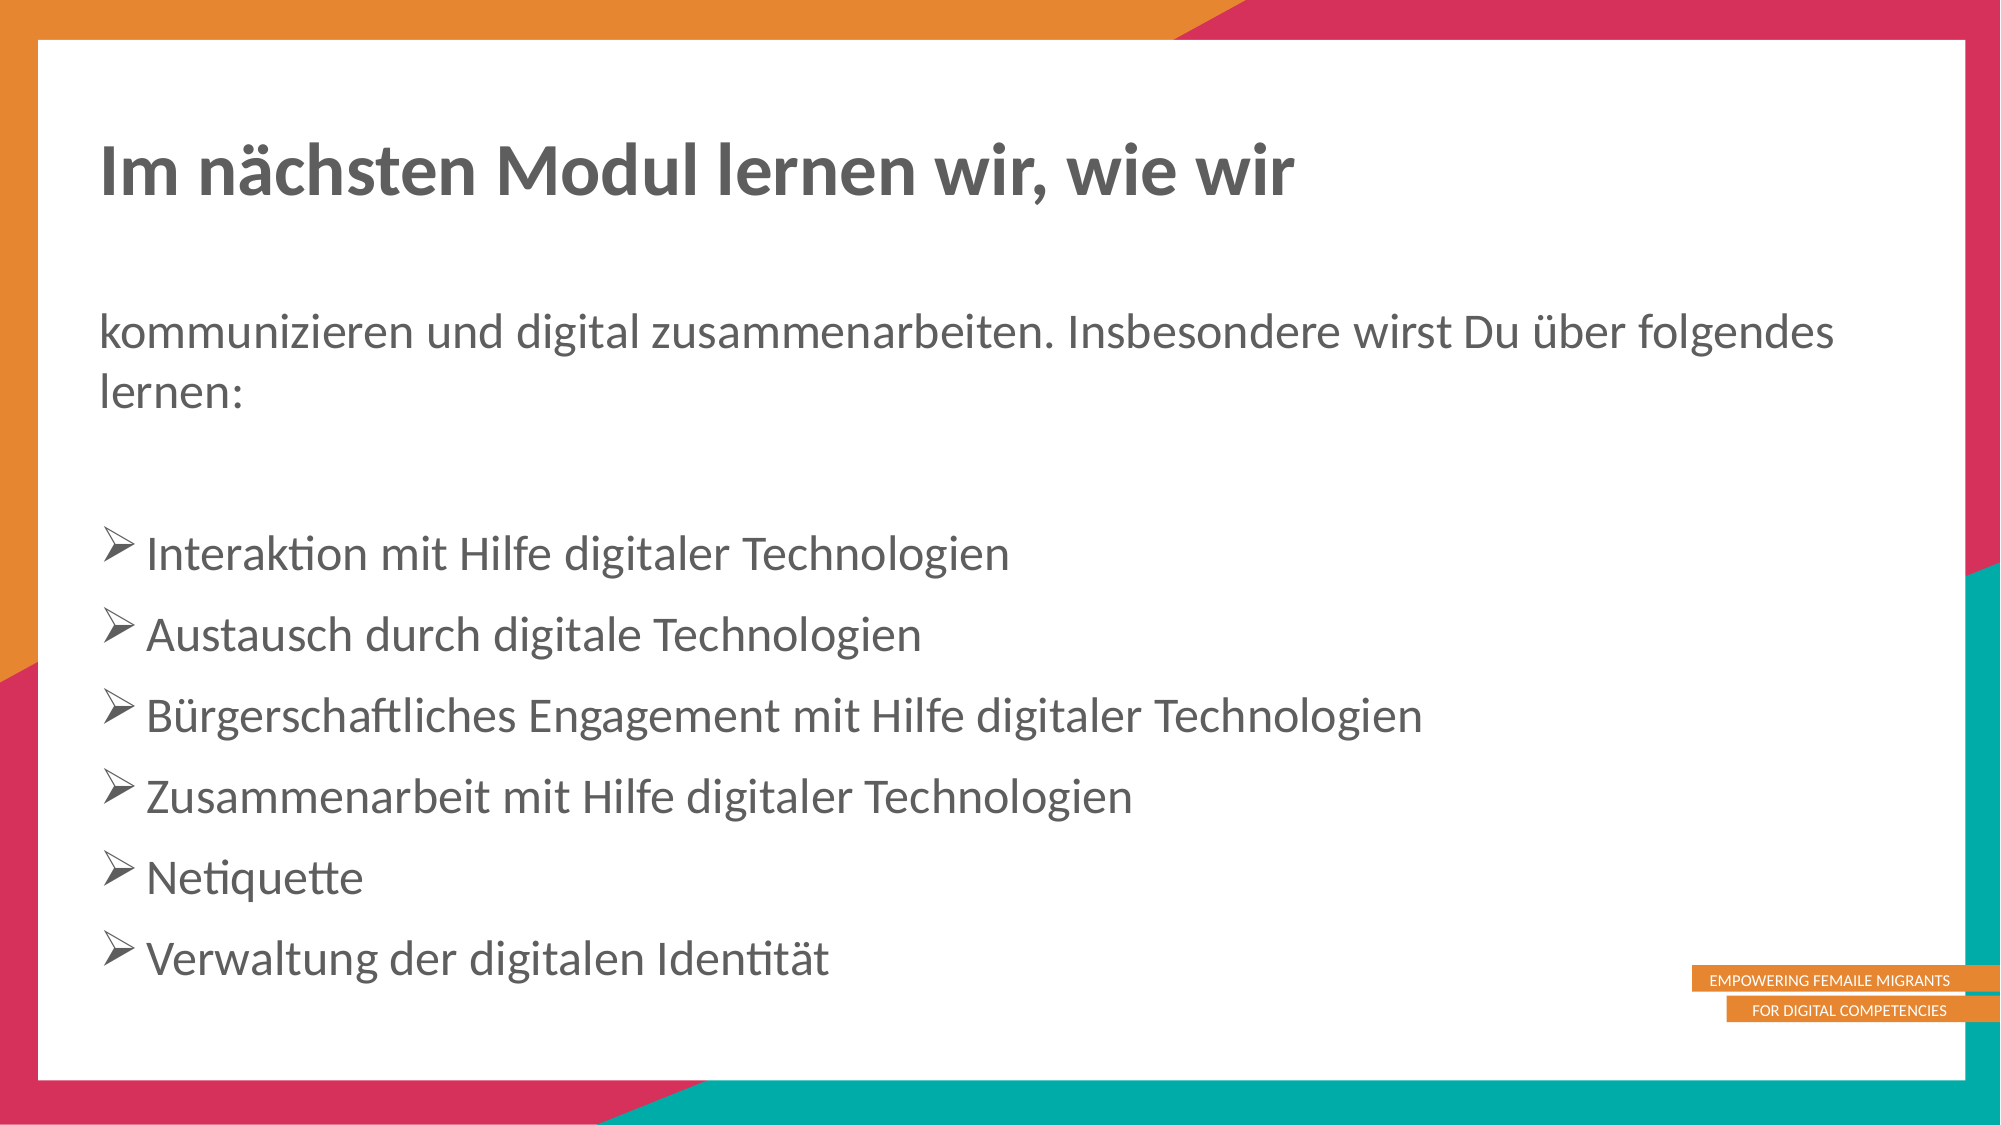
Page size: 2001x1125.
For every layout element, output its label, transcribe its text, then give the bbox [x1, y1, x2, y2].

list Im nächsten Modul lernen wir, wie wir [84, 123, 1918, 262]
list kommunizieren und digital zusammenarbeiten. Insbesondere wirst Du über folgendes lernen: Interaktion mit Hilfe digitaler Technologien Austausch durch digitale Technologien Bürgerschaftliches Engagement mit Hilfe digitaler Technologien Zusammenarbeit mit Hilfe digitaler Technologien Netiquette Verwaltung der digitalen Identität [84, 291, 1915, 872]
